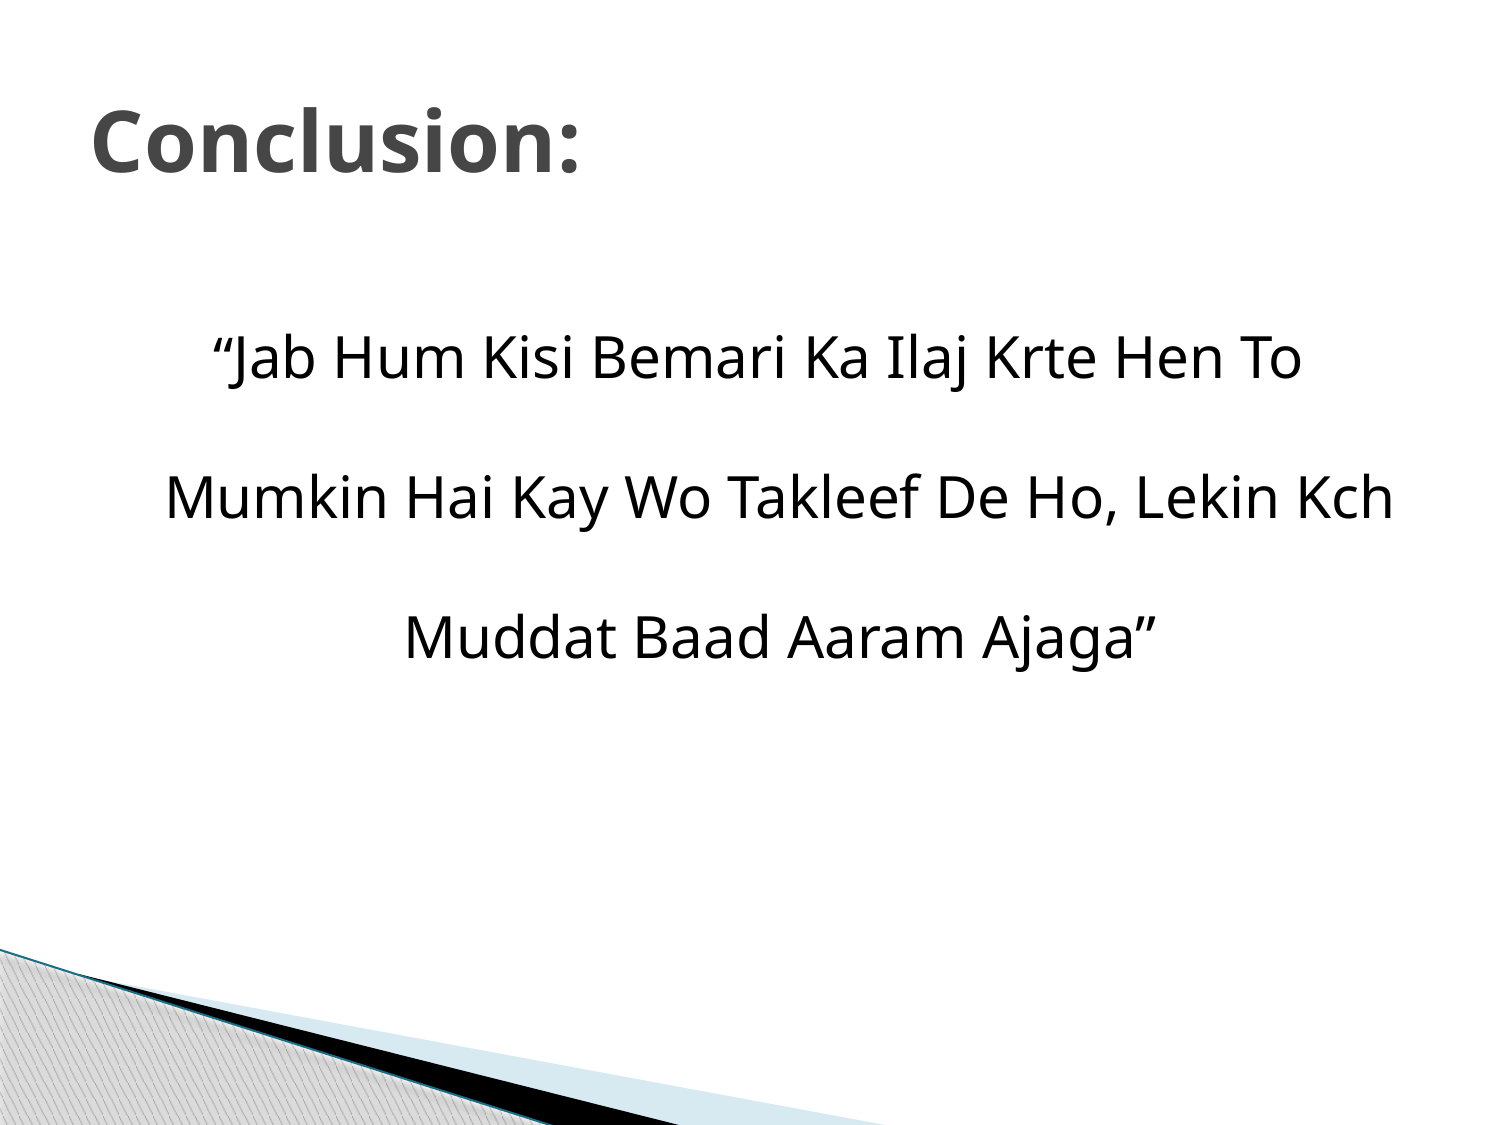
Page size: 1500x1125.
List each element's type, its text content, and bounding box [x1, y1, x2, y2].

list “Jab Hum Kisi Bemari Ka Ilaj Krte Hen To Mumkin Hai Kay Wo Takleef De Ho, Lekin Kch Muddat Baad Aaram Ajaga” [75, 243, 1425, 986]
title Conclusion: [75, 45, 1425, 233]
